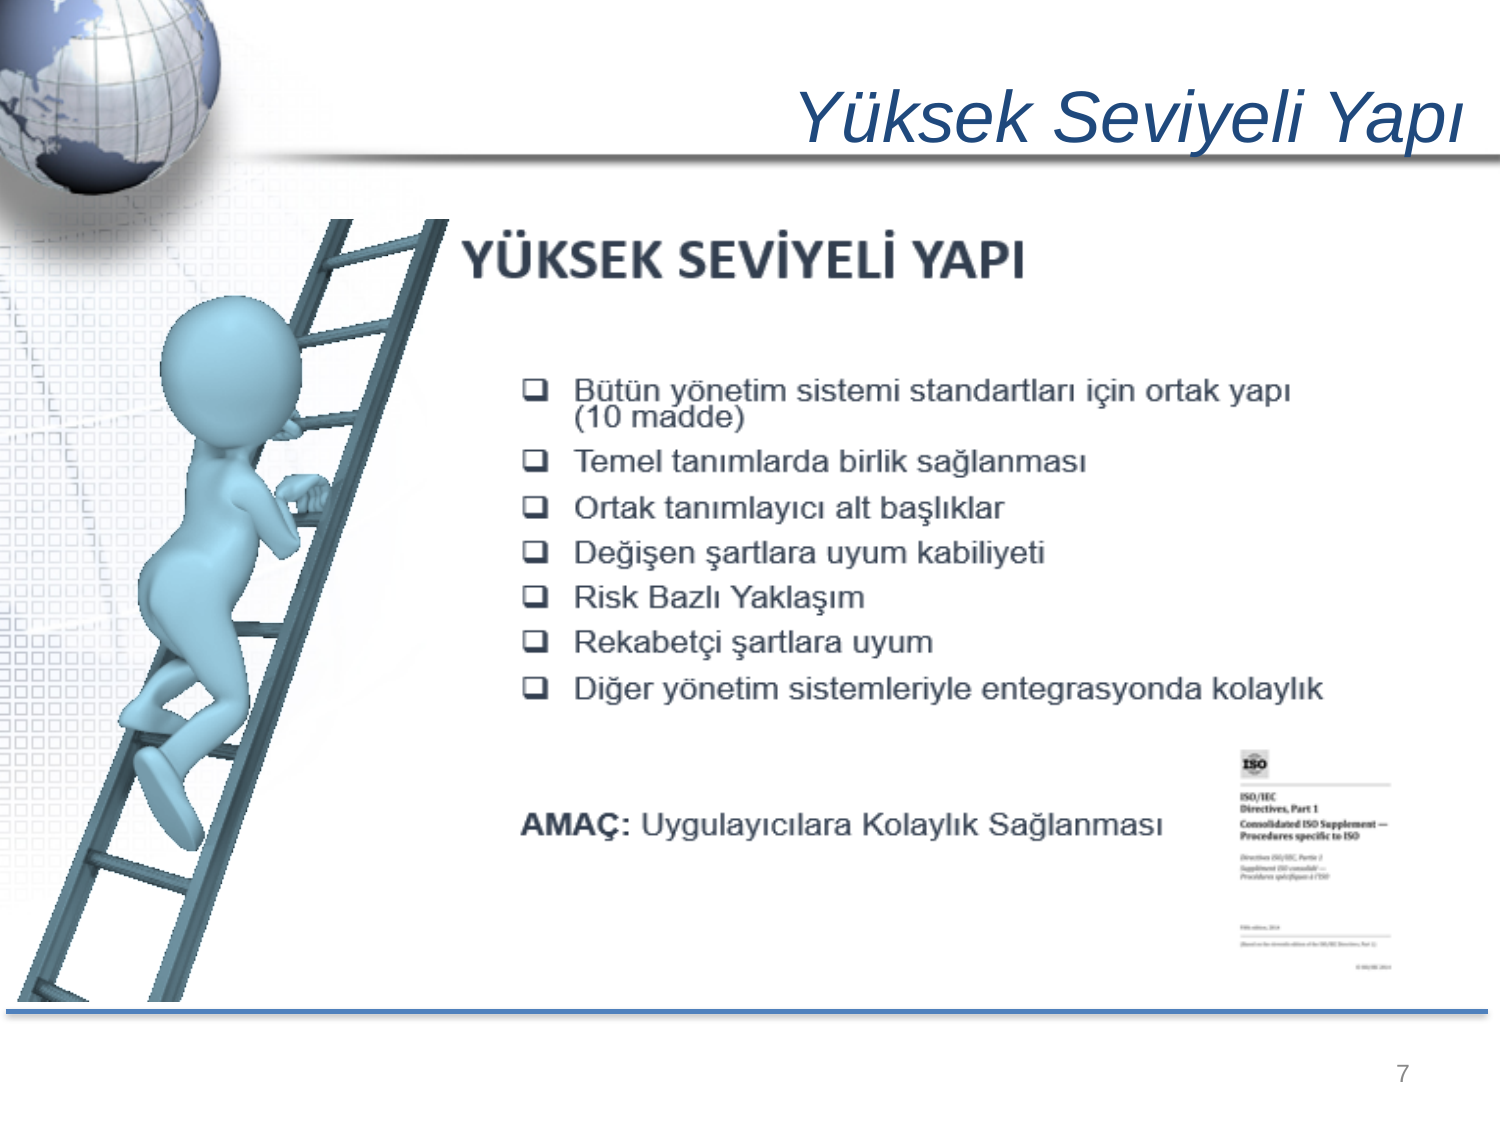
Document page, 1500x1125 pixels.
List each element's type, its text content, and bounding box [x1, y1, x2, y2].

picture [0, 0, 1500, 1125]
slide_number 7 [1074, 1042, 1425, 1103]
text_box Yüksek Seviyeli Yapı [427, 78, 1483, 149]
